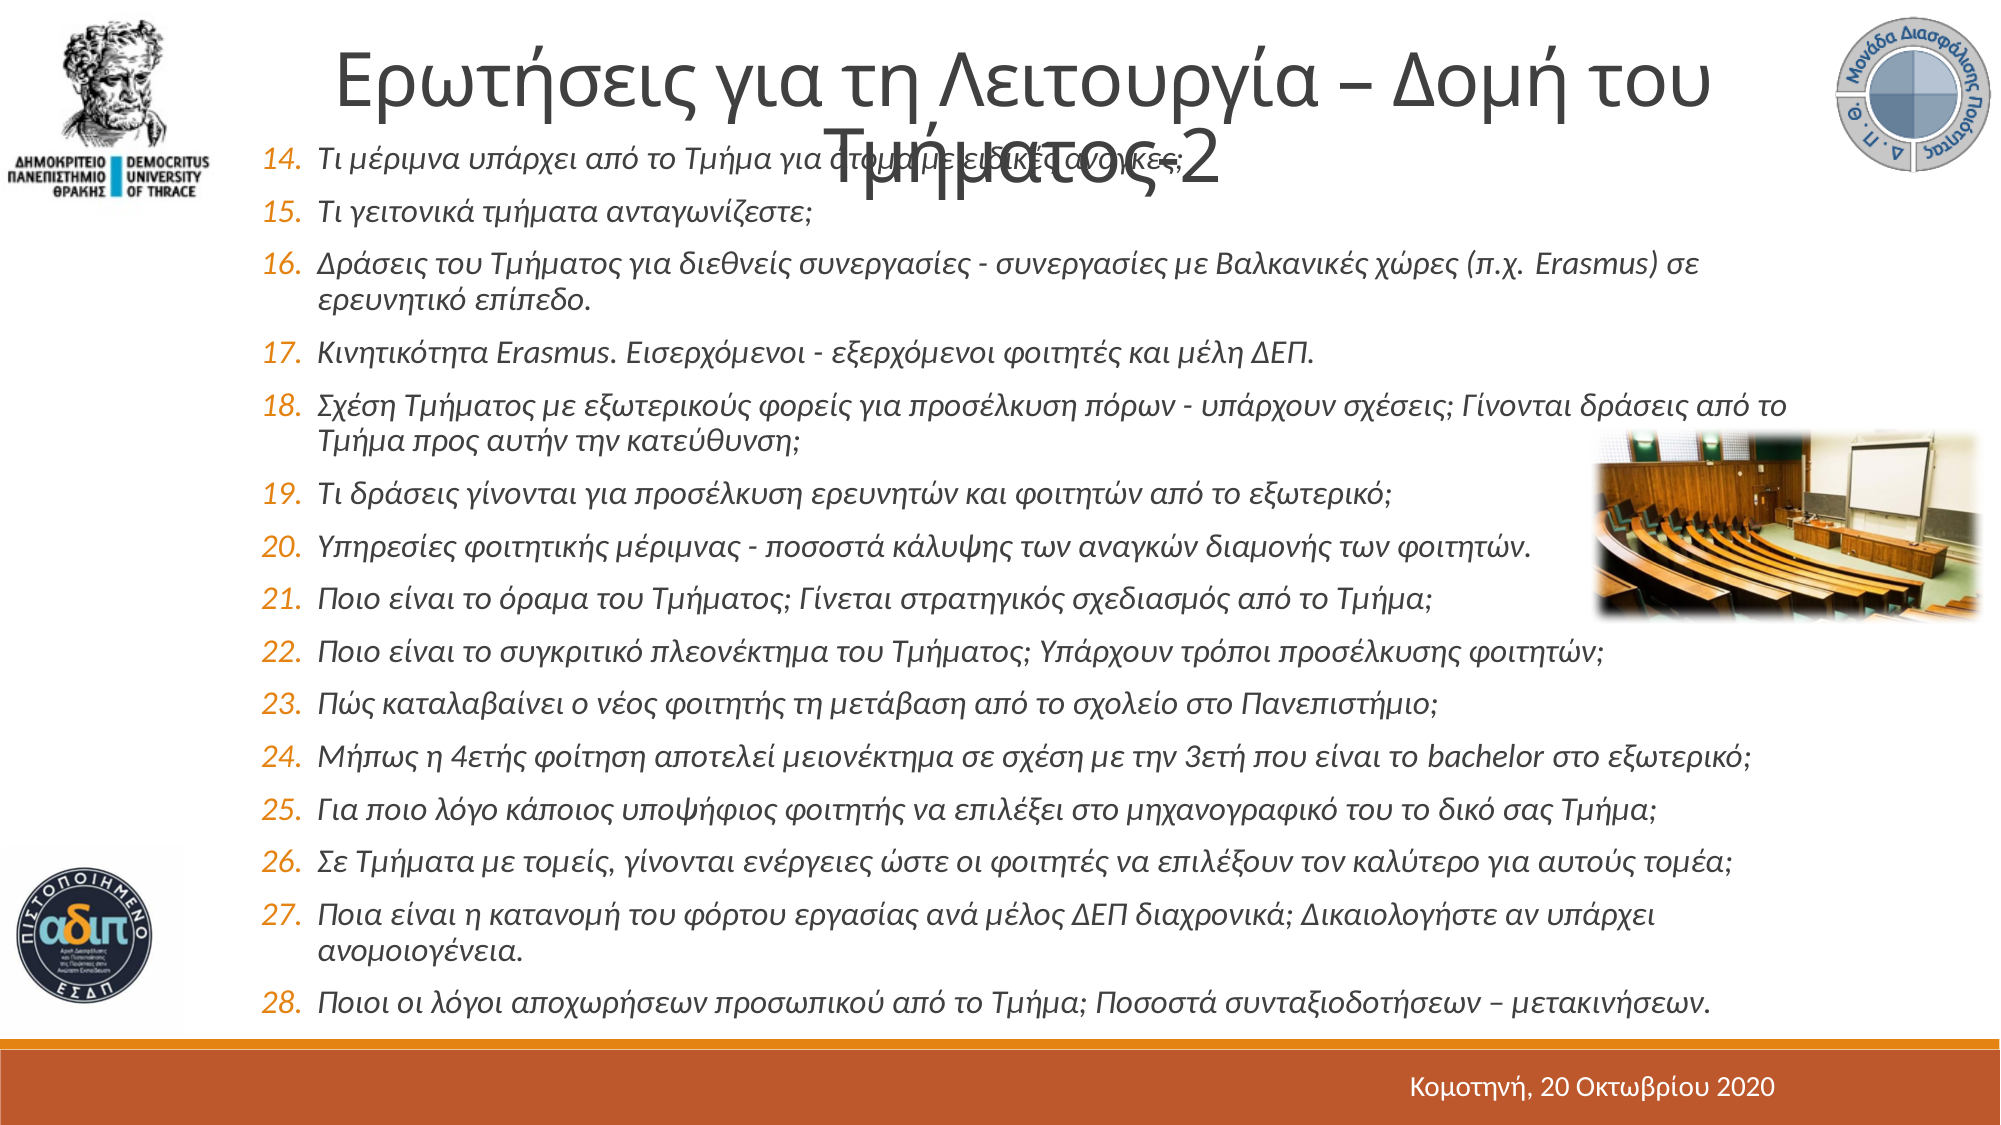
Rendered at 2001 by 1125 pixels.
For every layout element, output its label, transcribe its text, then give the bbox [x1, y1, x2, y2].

picture [0, 0, 219, 219]
text_box Ερωτήσεις για τη Λειτουργία – Δομή του Τμήματος-2 [228, 37, 1824, 163]
text_box Κομοτηνή, 20 Οκτωβρίου 2020 [1395, 1060, 1957, 1110]
text_box Τι μέριμνα υπάρχει από το Τμήμα για άτομα με ειδικές ανάγκες; Τι γειτονικά τμήματα ανταγωνίζεστε; Δράσεις του Τμήματος για διεθνείς συνεργασίες - συνεργασίες με Βαλκανικές χώρες (π.χ. Erasmus) σε ερευνητικό επίπεδο. Κινητικότητα Erasmus. Εισερχόμενοι - εξερχόμενοι φοιτητές και μέλη ΔΕΠ. Σχέση Τμήματος με εξωτερικούς φορείς για προσέλκυση πόρων - υπάρχουν σχέσεις; Γίνονται δράσεις από το Τμήμα προς αυτήν την κατεύθυνση; Τι δράσεις γίνονται για προσέλκυση ερευνητών και φοιτητών από το εξωτερικό; Υπηρεσίες φοιτητικής μέριμνας - ποσοστά κάλυψης των αναγκών διαμονής των φοιτητών. Ποιο είναι το όραμα του Τμήματος; Γίνεται στρατηγικός σχεδιασμός από το Τμήμα; Ποιο είναι το συγκριτικό πλεονέκτημα του Τμήματος; Υπάρχουν τρόποι προσέλκυσης φοιτητών; Πώς καταλαβαίνει ο νέος φοιτητής τη μετάβαση από το σχολείο στο Πανεπιστήμιο; Μήπως η 4ετής φοίτηση αποτελεί μειονέκτημα σε σχέση με την 3ετή που είναι το bachelor στο εξωτερικό; Για ποιο λόγο κάποιος υποψήφιος φοιτητής να επιλέξει στο μηχανογραφικό του το δικό σας Τμήμα; Σε Τμήματα με τομείς, γίνονται ενέργειες ώστε οι φοιτητές να επιλέξουν τον καλύτερο για αυτούς τομέα; Ποια είναι η κατανομή του φόρτου εργασίας ανά μέλος ΔΕΠ διαχρονικά; Δικαιολογήστε αν υπάρχει ανομοιογένεια. Ποιοι οι λόγοι αποχωρήσεων προσωπικού από το Τμήμα; Ποσοστά συνταξιοδοτήσεων – μετακινήσεων. [246, 133, 1810, 1018]
picture [1589, 427, 1986, 626]
picture [1827, 7, 2000, 181]
picture [0, 844, 185, 1035]
